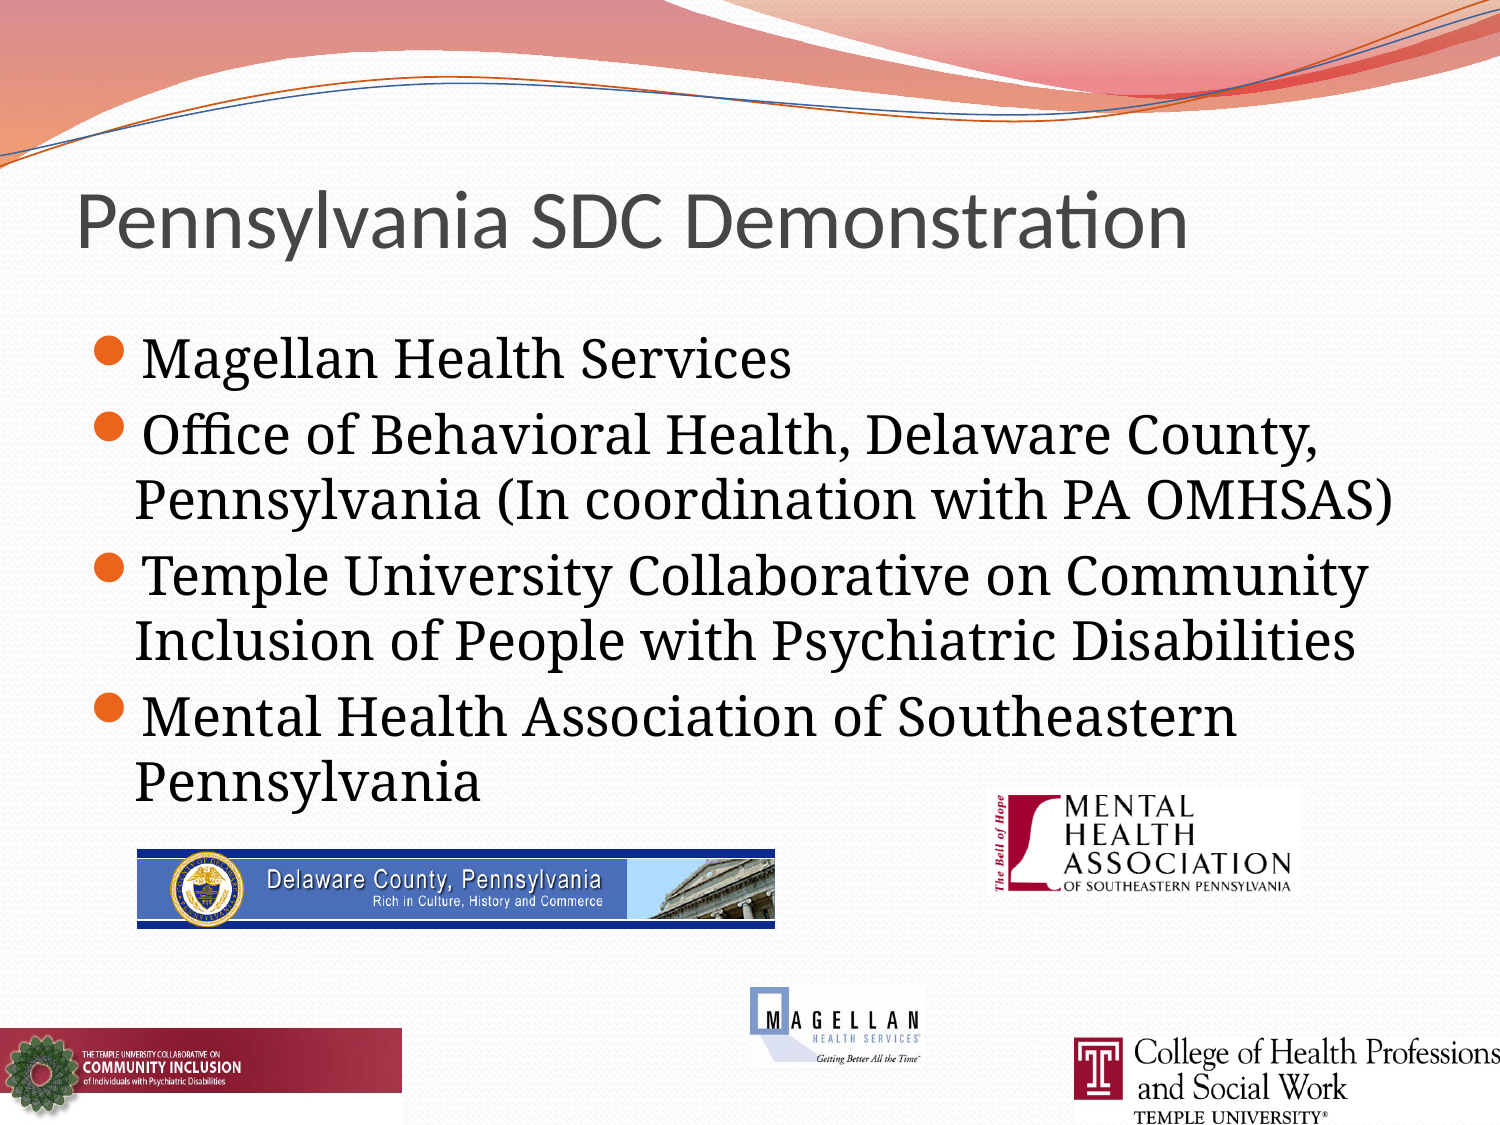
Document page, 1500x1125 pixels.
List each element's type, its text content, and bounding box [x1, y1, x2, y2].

picture [137, 849, 776, 929]
list Magellan Health Services Office of Behavioral Health, Delaware County, Pennsylvania (In coordination with PA OMHSAS) Temple University Collaborative on Community Inclusion of People with Psychiatric Disabilities Mental Health Association of Southeastern Pennsylvania [75, 317, 1425, 1038]
picture [0, 1028, 402, 1125]
picture [1074, 1037, 1500, 1124]
picture [987, 787, 1301, 896]
title Pennsylvania SDC Demonstration [75, 112, 1425, 266]
picture [749, 987, 926, 1069]
